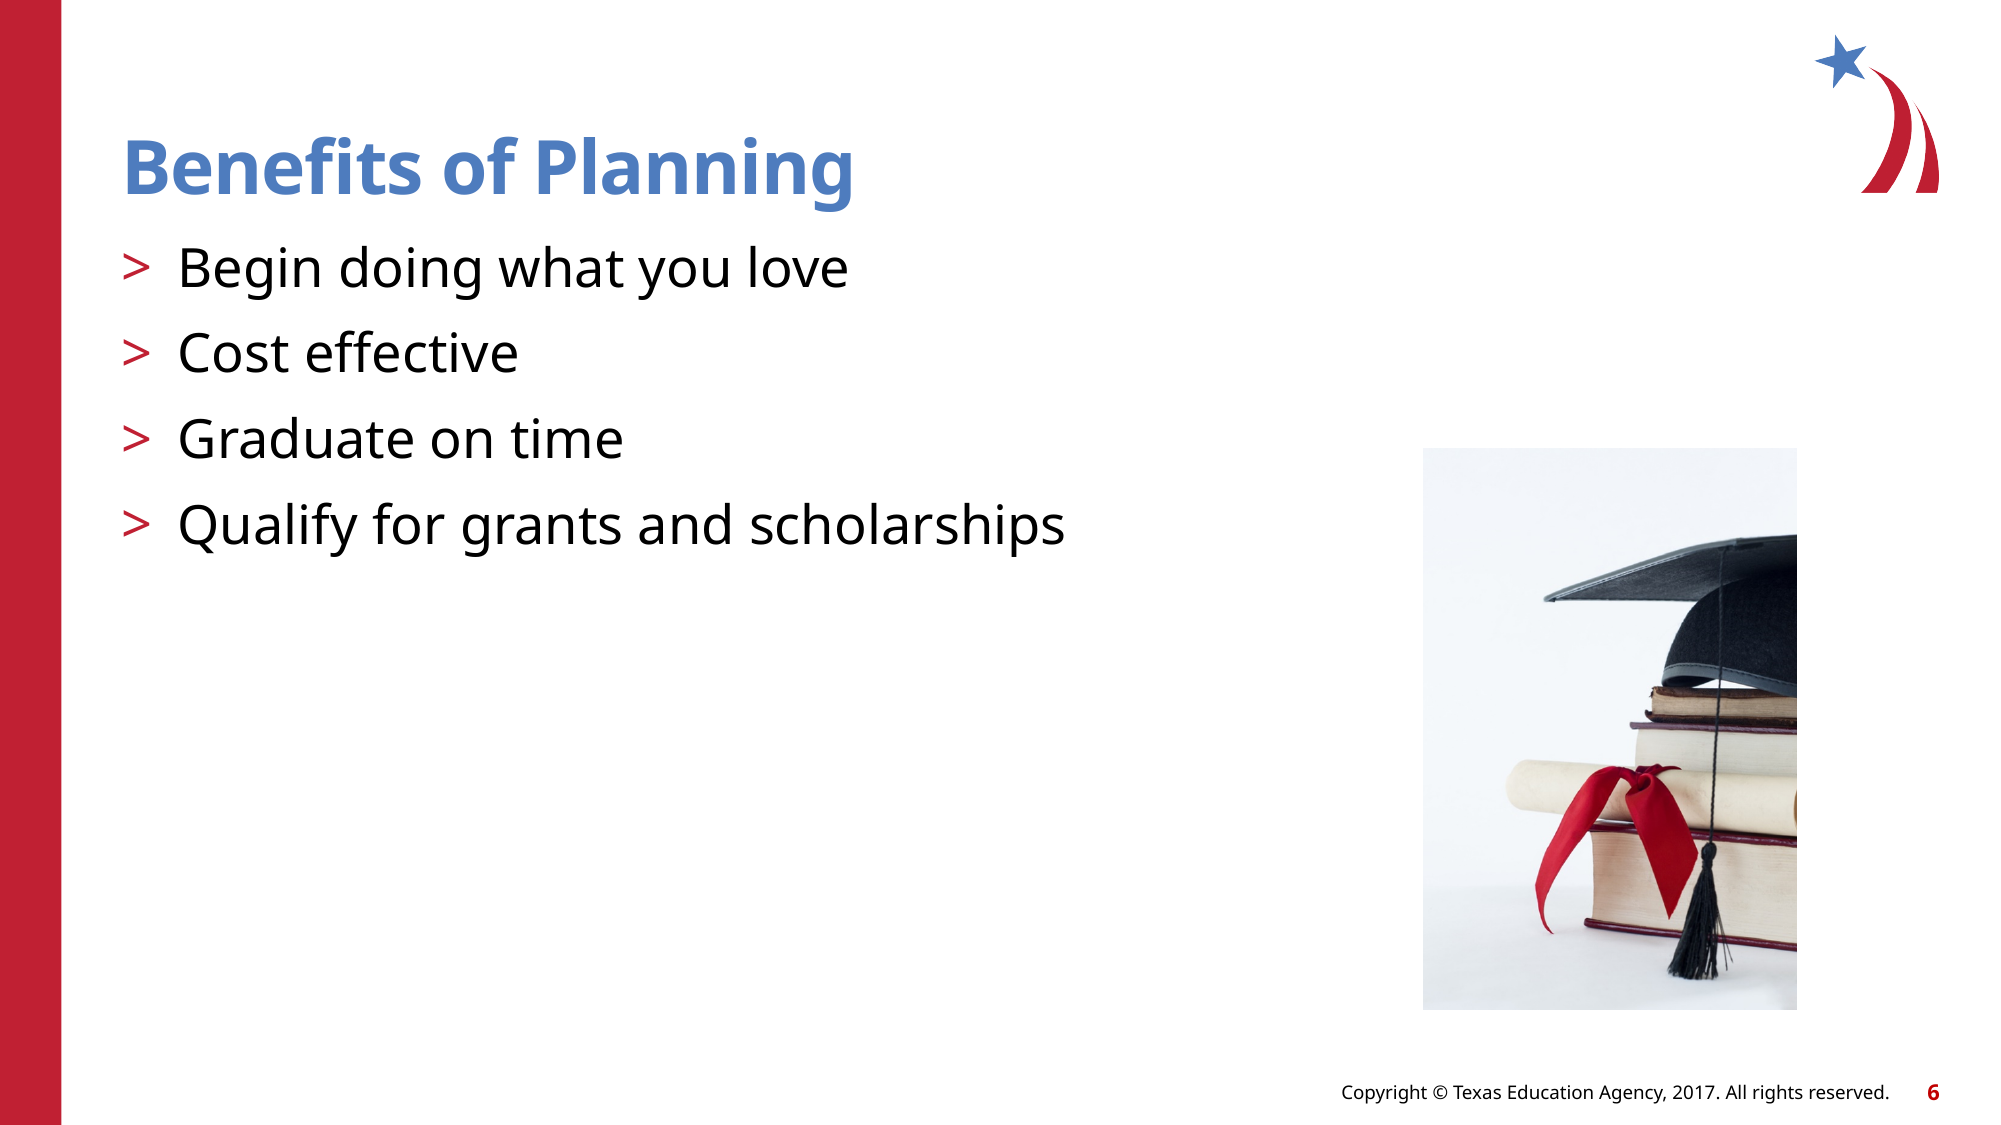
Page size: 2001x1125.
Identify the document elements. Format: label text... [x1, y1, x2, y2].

picture [1423, 448, 1797, 1010]
list Begin doing what you love Cost effective Graduate on time Qualify for grants and scholarships [121, 233, 1936, 1010]
picture [1814, 34, 1939, 193]
title Benefits of Planning [121, 66, 1772, 211]
